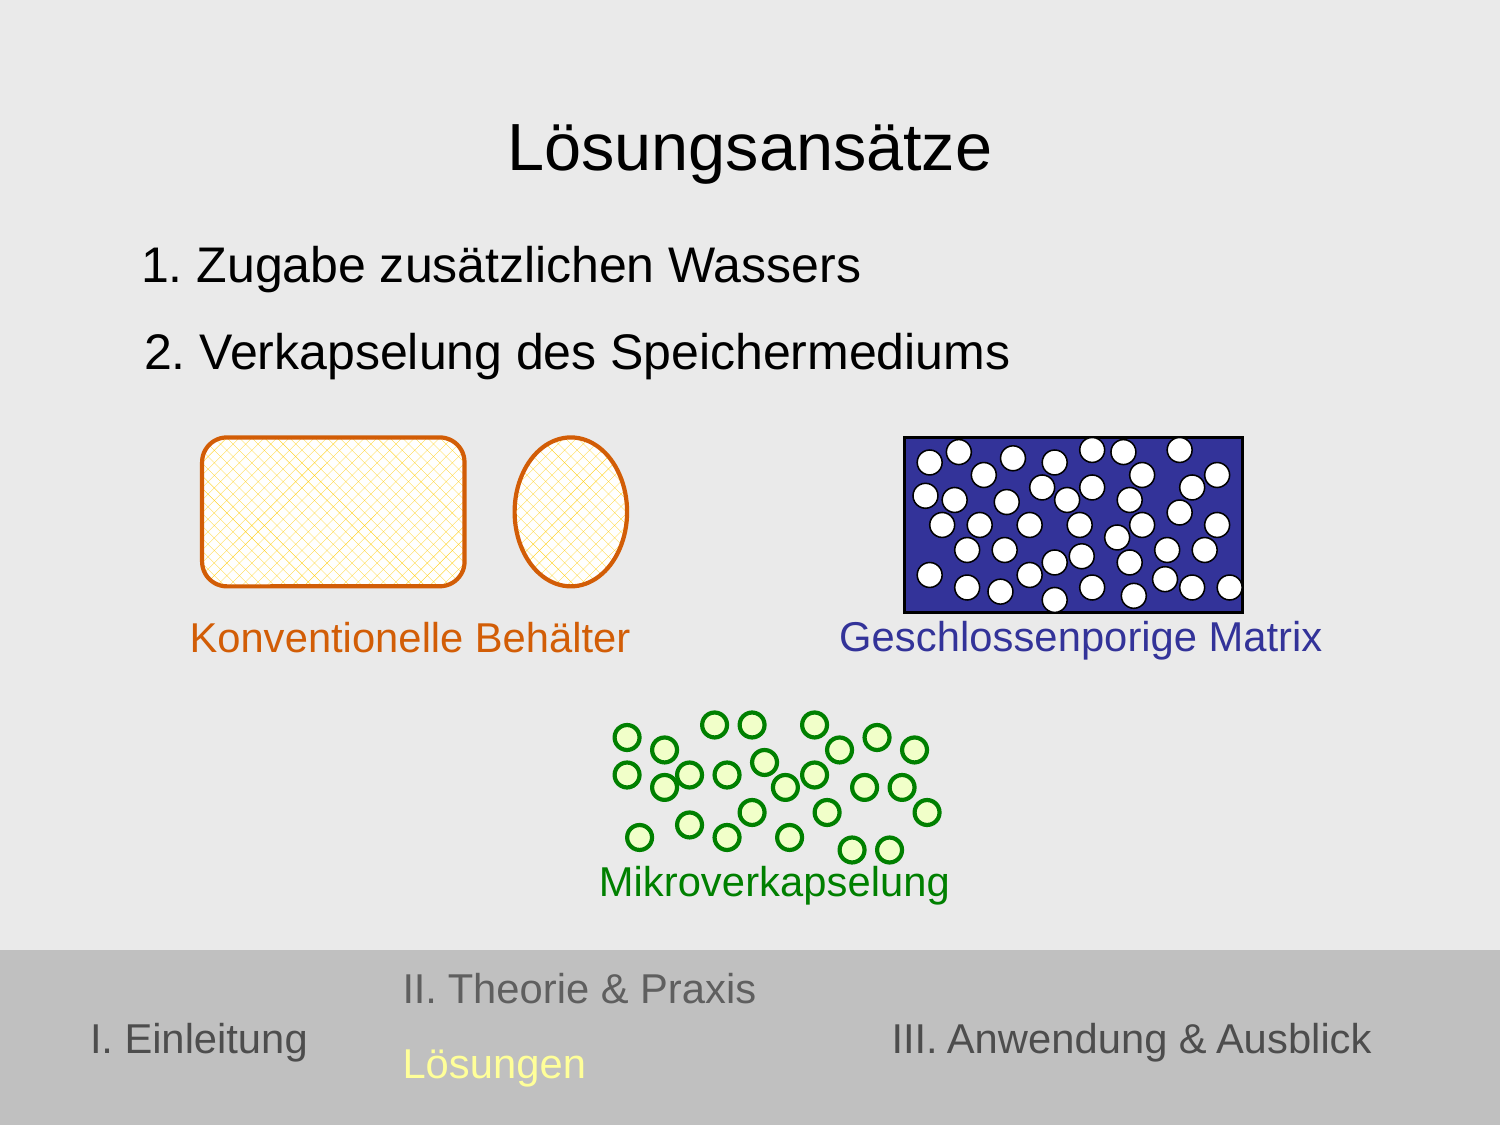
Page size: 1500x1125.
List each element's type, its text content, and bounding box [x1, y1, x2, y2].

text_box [824, 437, 1350, 670]
title Lösungsansätze [112, 50, 1388, 238]
text_box III. Anwendung & Ausblick [876, 1004, 1387, 1070]
text_box 2. Verkapselung des Speichermediums [129, 312, 1026, 388]
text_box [584, 712, 965, 913]
text_box 1. Zugabe zusätzlichen Wassers [126, 224, 877, 300]
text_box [174, 437, 646, 668]
text_box I. Einleitung [75, 1004, 323, 1070]
text_box II. Theorie & Praxis Lösungen [387, 929, 772, 1094]
